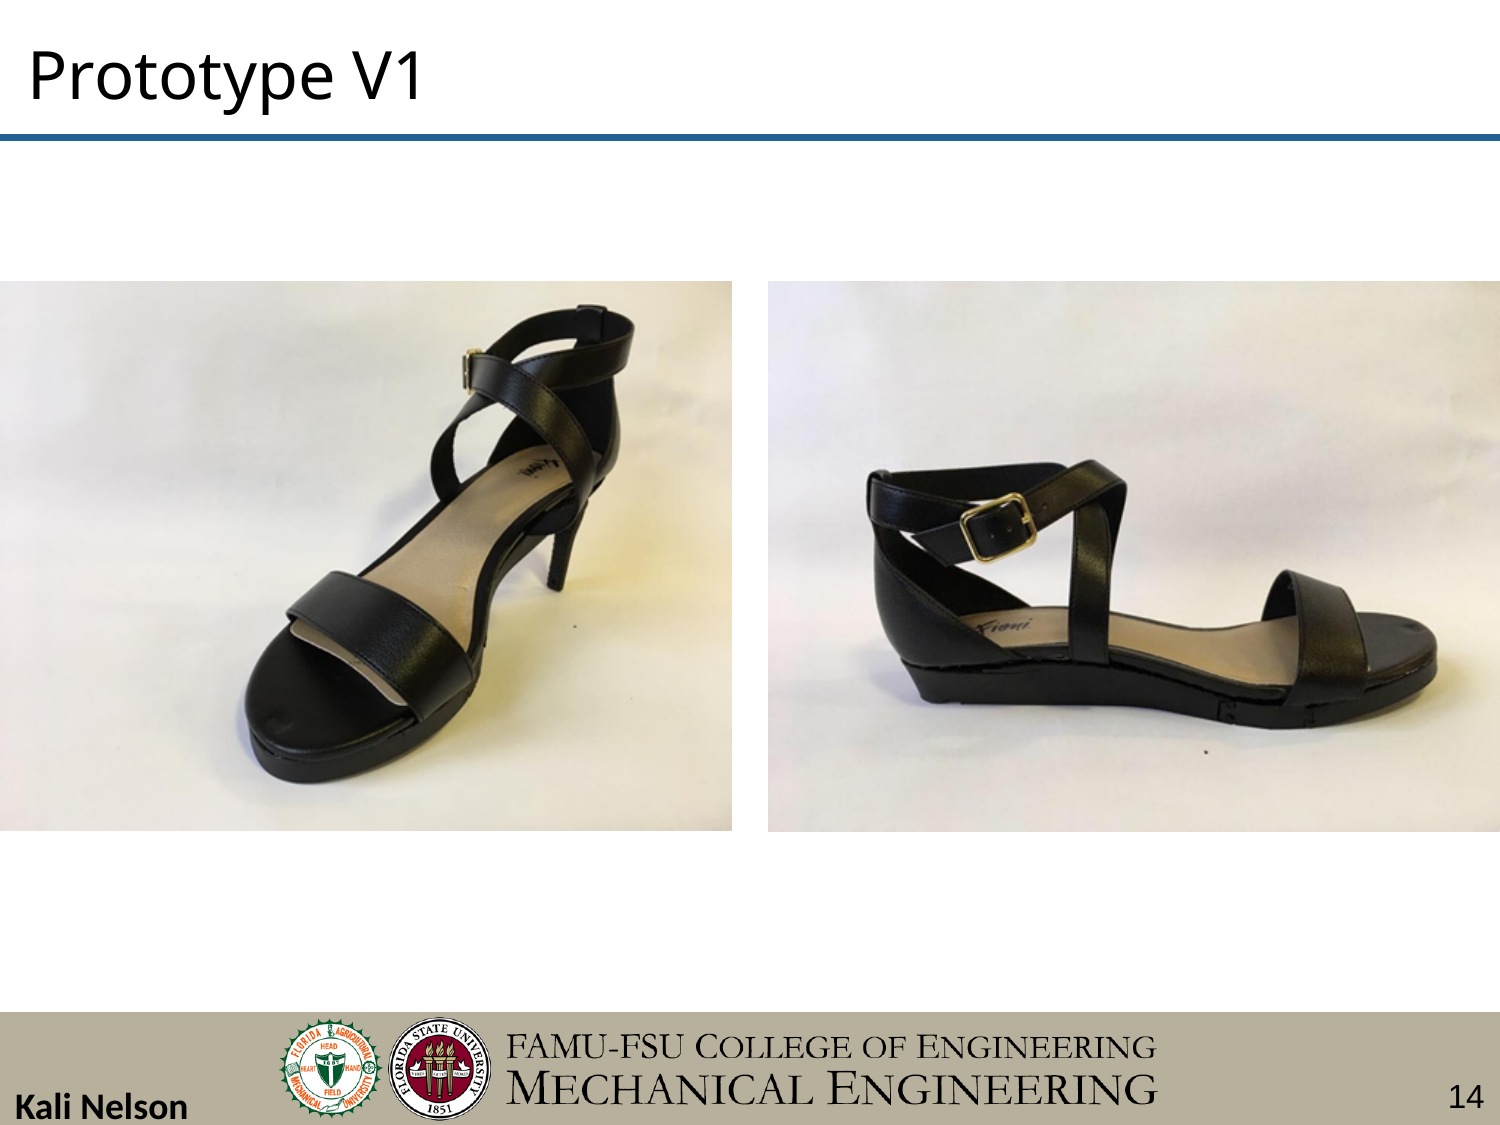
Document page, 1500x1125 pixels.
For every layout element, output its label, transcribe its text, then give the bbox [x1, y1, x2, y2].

picture [767, 281, 1500, 832]
picture [0, 1012, 1500, 1125]
text_box Kali Nelson [0, 1074, 350, 1125]
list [0, 281, 733, 831]
text_box Prototype V1 [12, 24, 963, 121]
